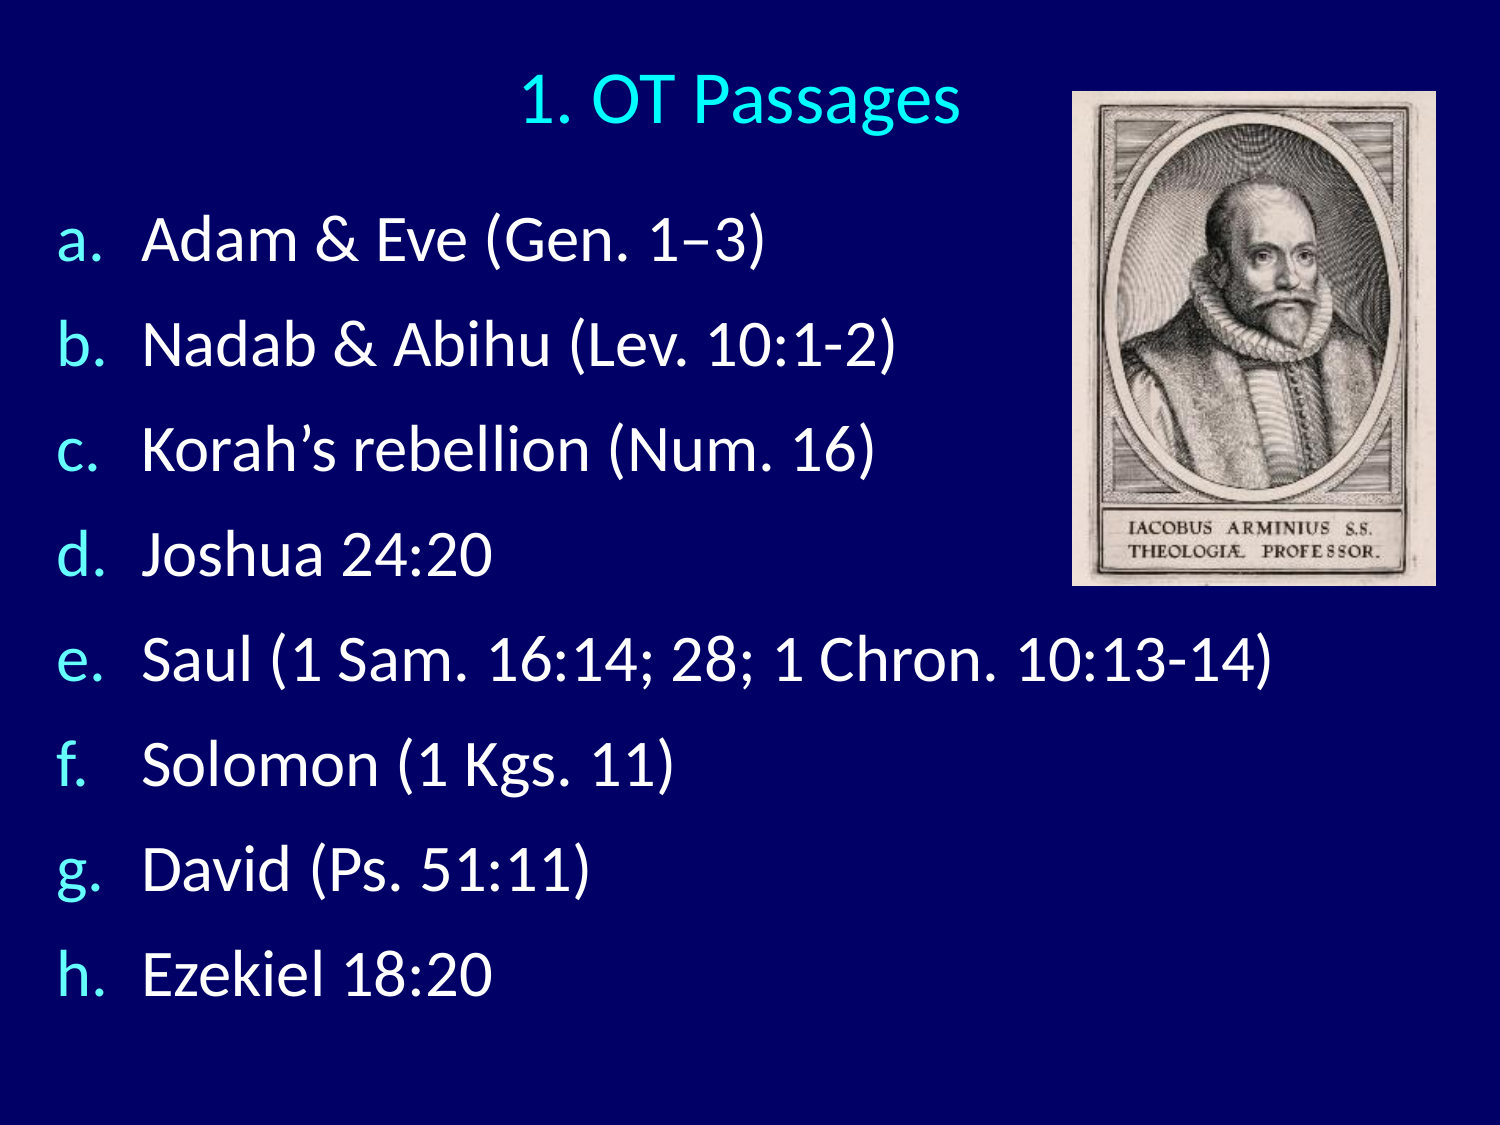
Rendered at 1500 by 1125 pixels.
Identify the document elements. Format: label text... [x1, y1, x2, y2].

list Adam & Eve (Gen. 1‒3) Nadab & Abihu (Lev. 10:1-2) Korah’s rebellion (Num. 16) Joshua 24:20 Saul (1 Sam. 16:14; 28; 1 Chron. 10:13-14) Solomon (1 Kgs. 11) David (Ps. 51:11) Ezekiel 18:20 [41, 187, 1423, 1095]
picture [1072, 91, 1436, 586]
title 1. OT Passages [64, 0, 1415, 187]
